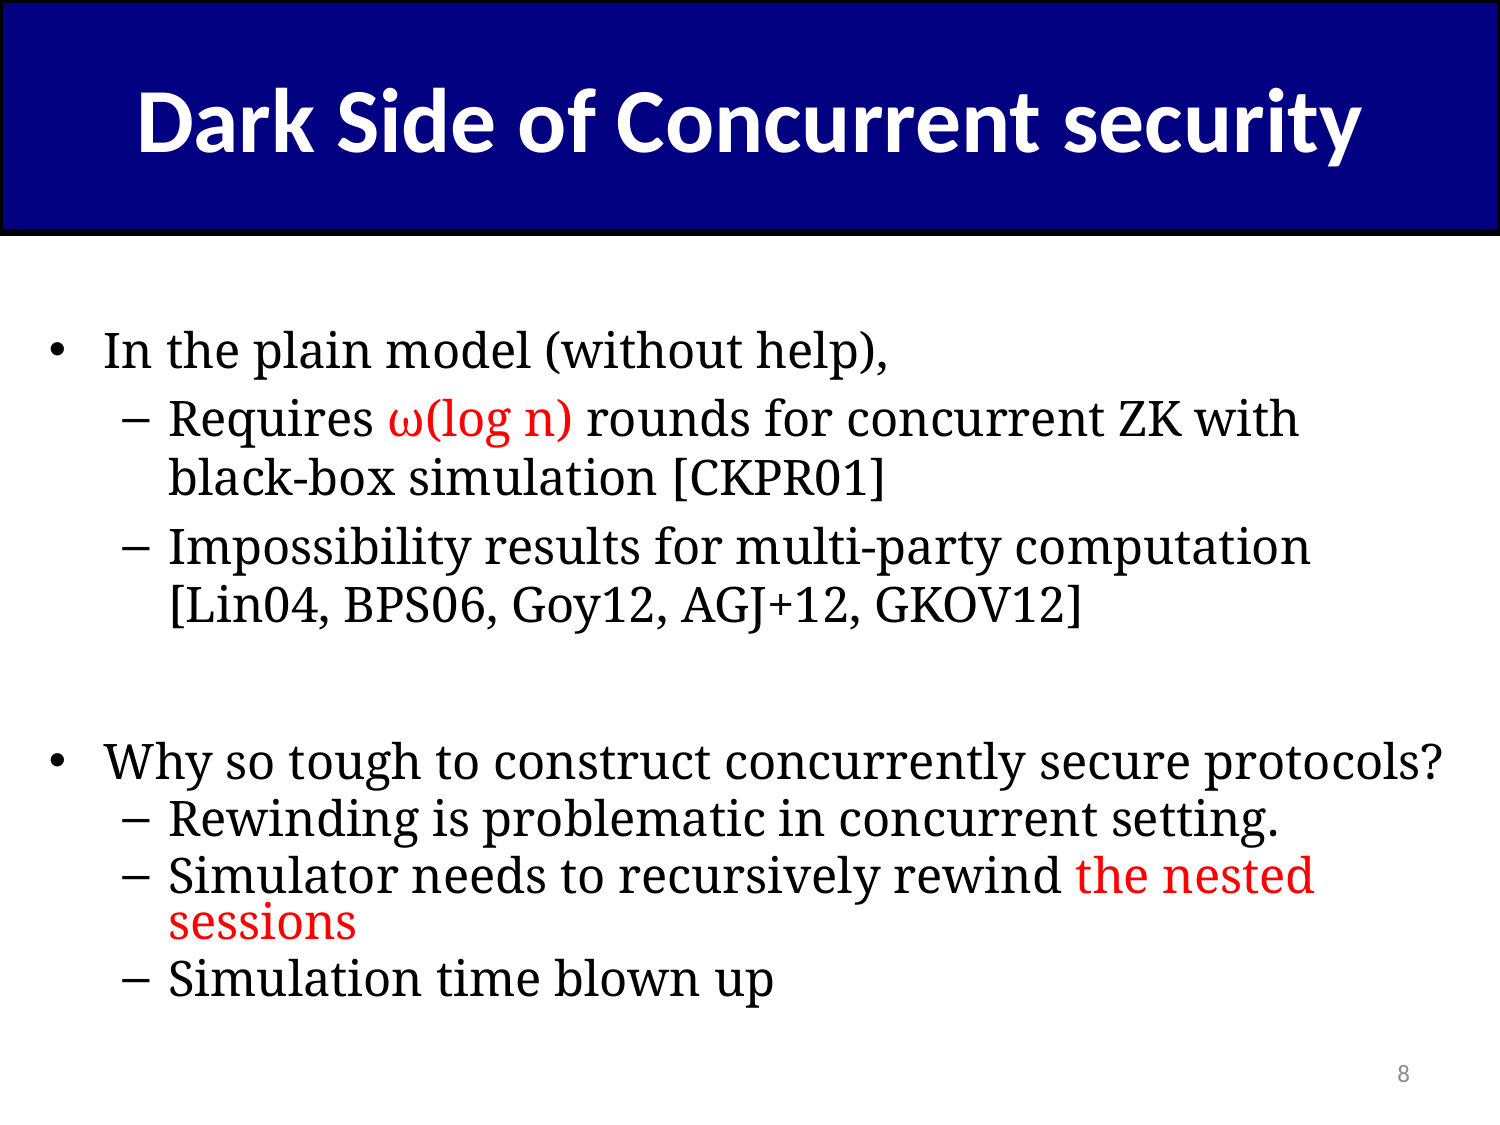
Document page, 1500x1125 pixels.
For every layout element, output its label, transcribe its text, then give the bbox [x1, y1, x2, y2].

slide_number 8 [1074, 1076, 1425, 1103]
list In the plain model (without help), Requires ω(log n) rounds for concurrent ZK with black-box simulation [CKPR01] Impossibility results for multi-party computation [Lin04, BPS06, Goy12, AGJ+12, GKOV12] Why so tough to construct concurrently secure protocols? Rewinding is problematic in concurrent setting. Simulator needs to recursively rewind the nested sessions Simulation time blown up [33, 243, 1461, 1076]
title Dark Side of Concurrent security [0, 0, 1500, 233]
